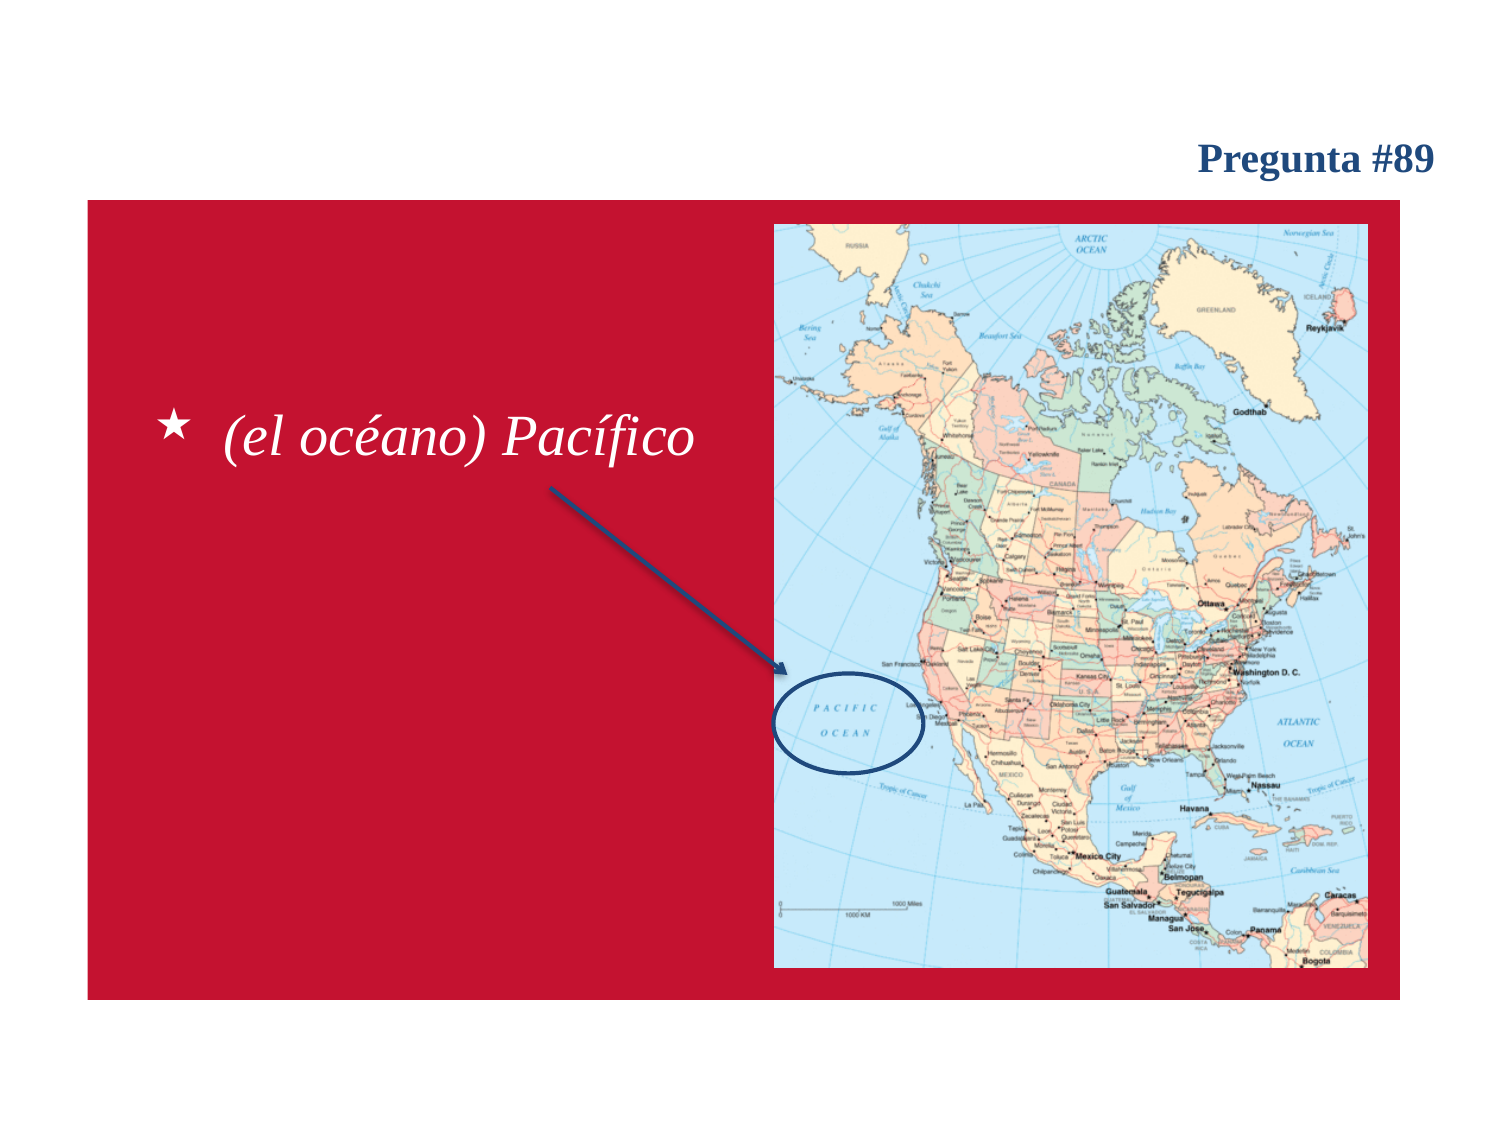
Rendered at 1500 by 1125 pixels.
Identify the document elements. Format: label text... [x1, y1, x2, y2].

text_box Pregunta #89 [99, 62, 1450, 250]
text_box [87, 199, 1401, 1001]
